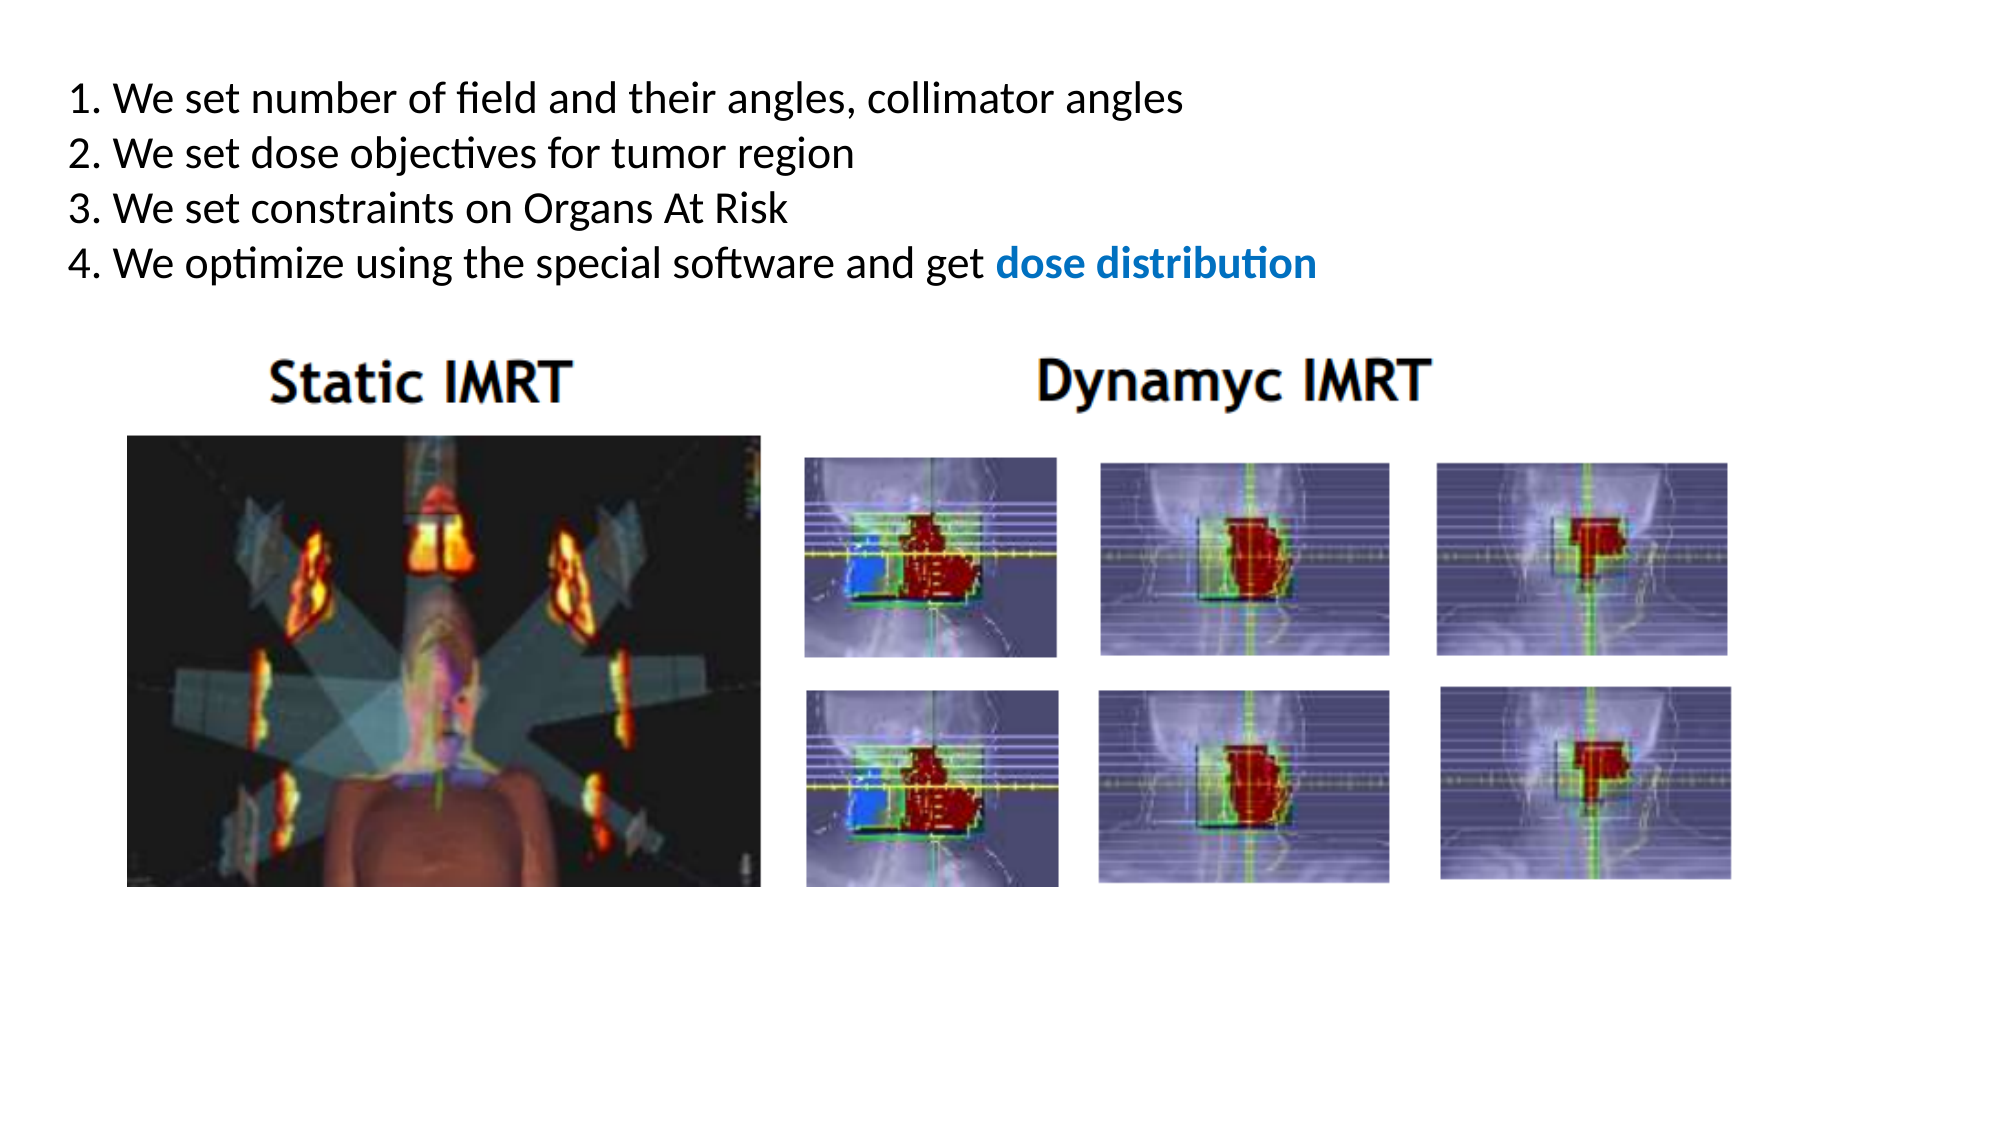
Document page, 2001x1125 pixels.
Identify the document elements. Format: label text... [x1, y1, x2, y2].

text_box 1. We set number of field and their angles, collimator angles 2. We set dose objectives for tumor region 3. We set constraints on Organs At Risk 4. We optimize using the special software and get dose distribution [53, 59, 1563, 295]
picture [126, 348, 1737, 887]
